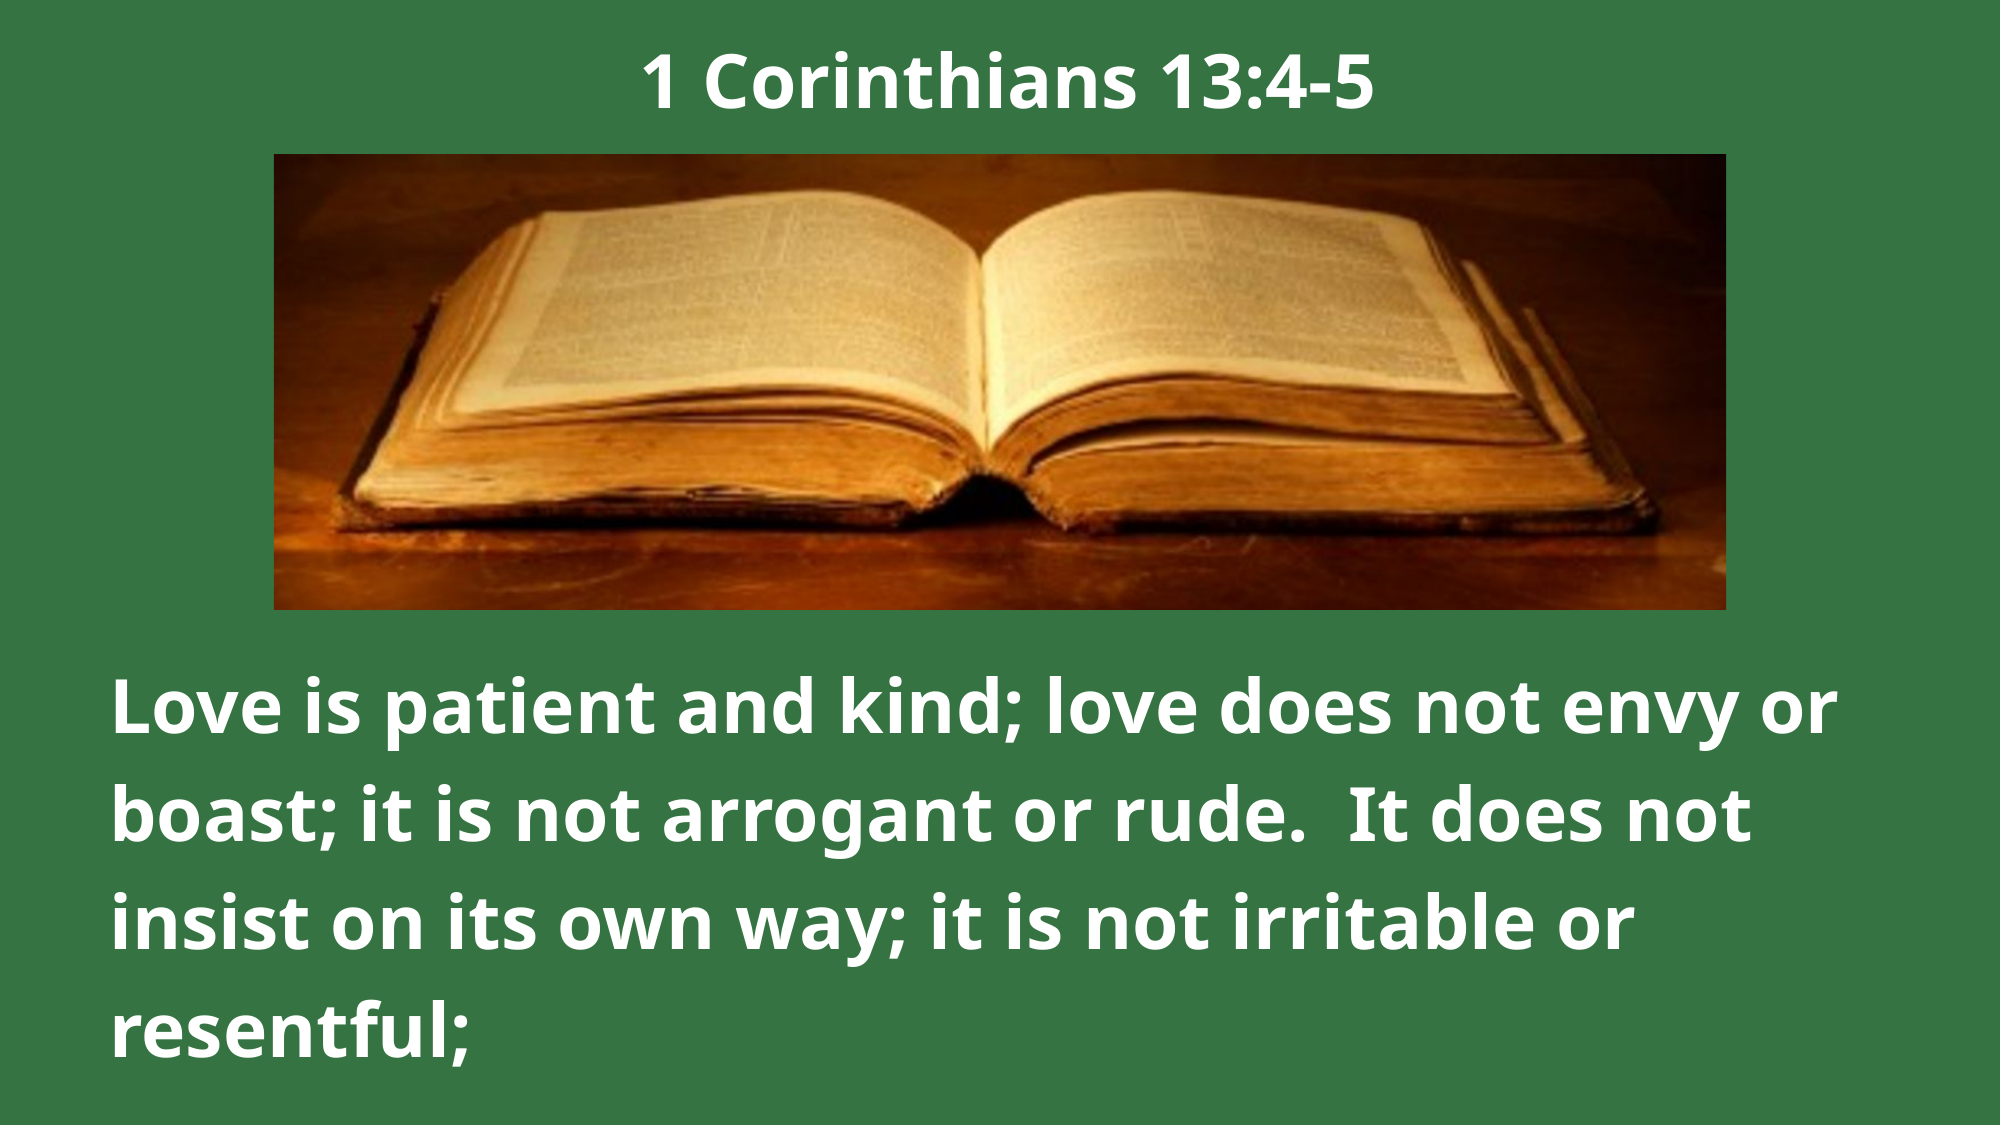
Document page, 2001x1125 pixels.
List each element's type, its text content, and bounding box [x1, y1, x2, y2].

title Love is patient and kind; love does not envy or boast; it is not arrogant or rude. It does not insist on its own way; it is not irritable or resentful; [94, 587, 1955, 1125]
picture [273, 153, 1727, 610]
text_box 1 Corinthians 13:4-5 [625, 25, 1410, 131]
